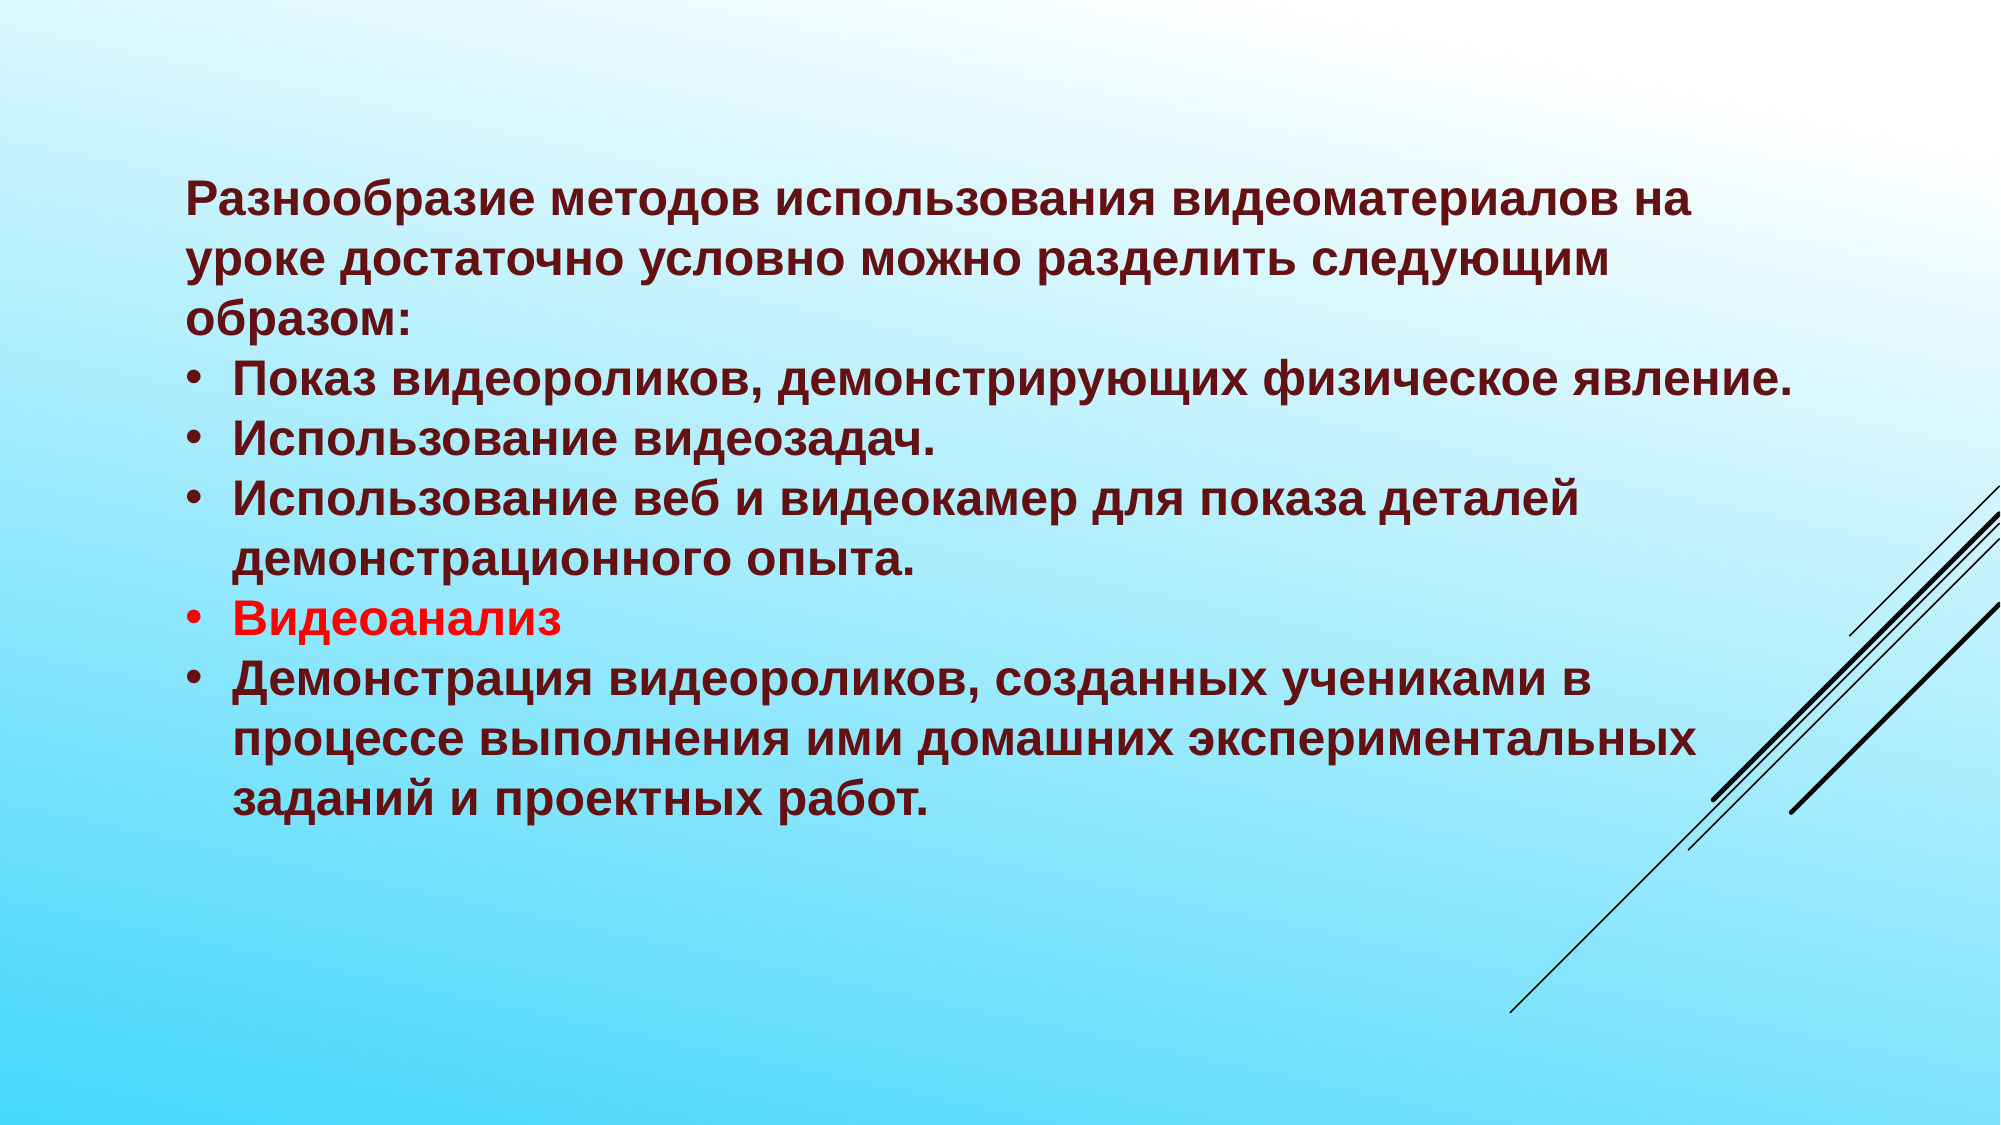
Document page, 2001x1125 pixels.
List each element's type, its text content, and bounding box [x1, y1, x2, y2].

text_box Разнообразие методов использования видеоматериалов на уроке достаточно условно можно разделить следующим образом: Показ видеороликов, демонстрирующих физическое явление. Использование видеозадач. Использование веб и видеокамер для показа деталей демонстрационного опыта. Видеоанализ Демонстрация видеороликов, созданных учениками в процессе выполнения ими домашних экспериментальных заданий и проектных работ. [170, 158, 1829, 879]
